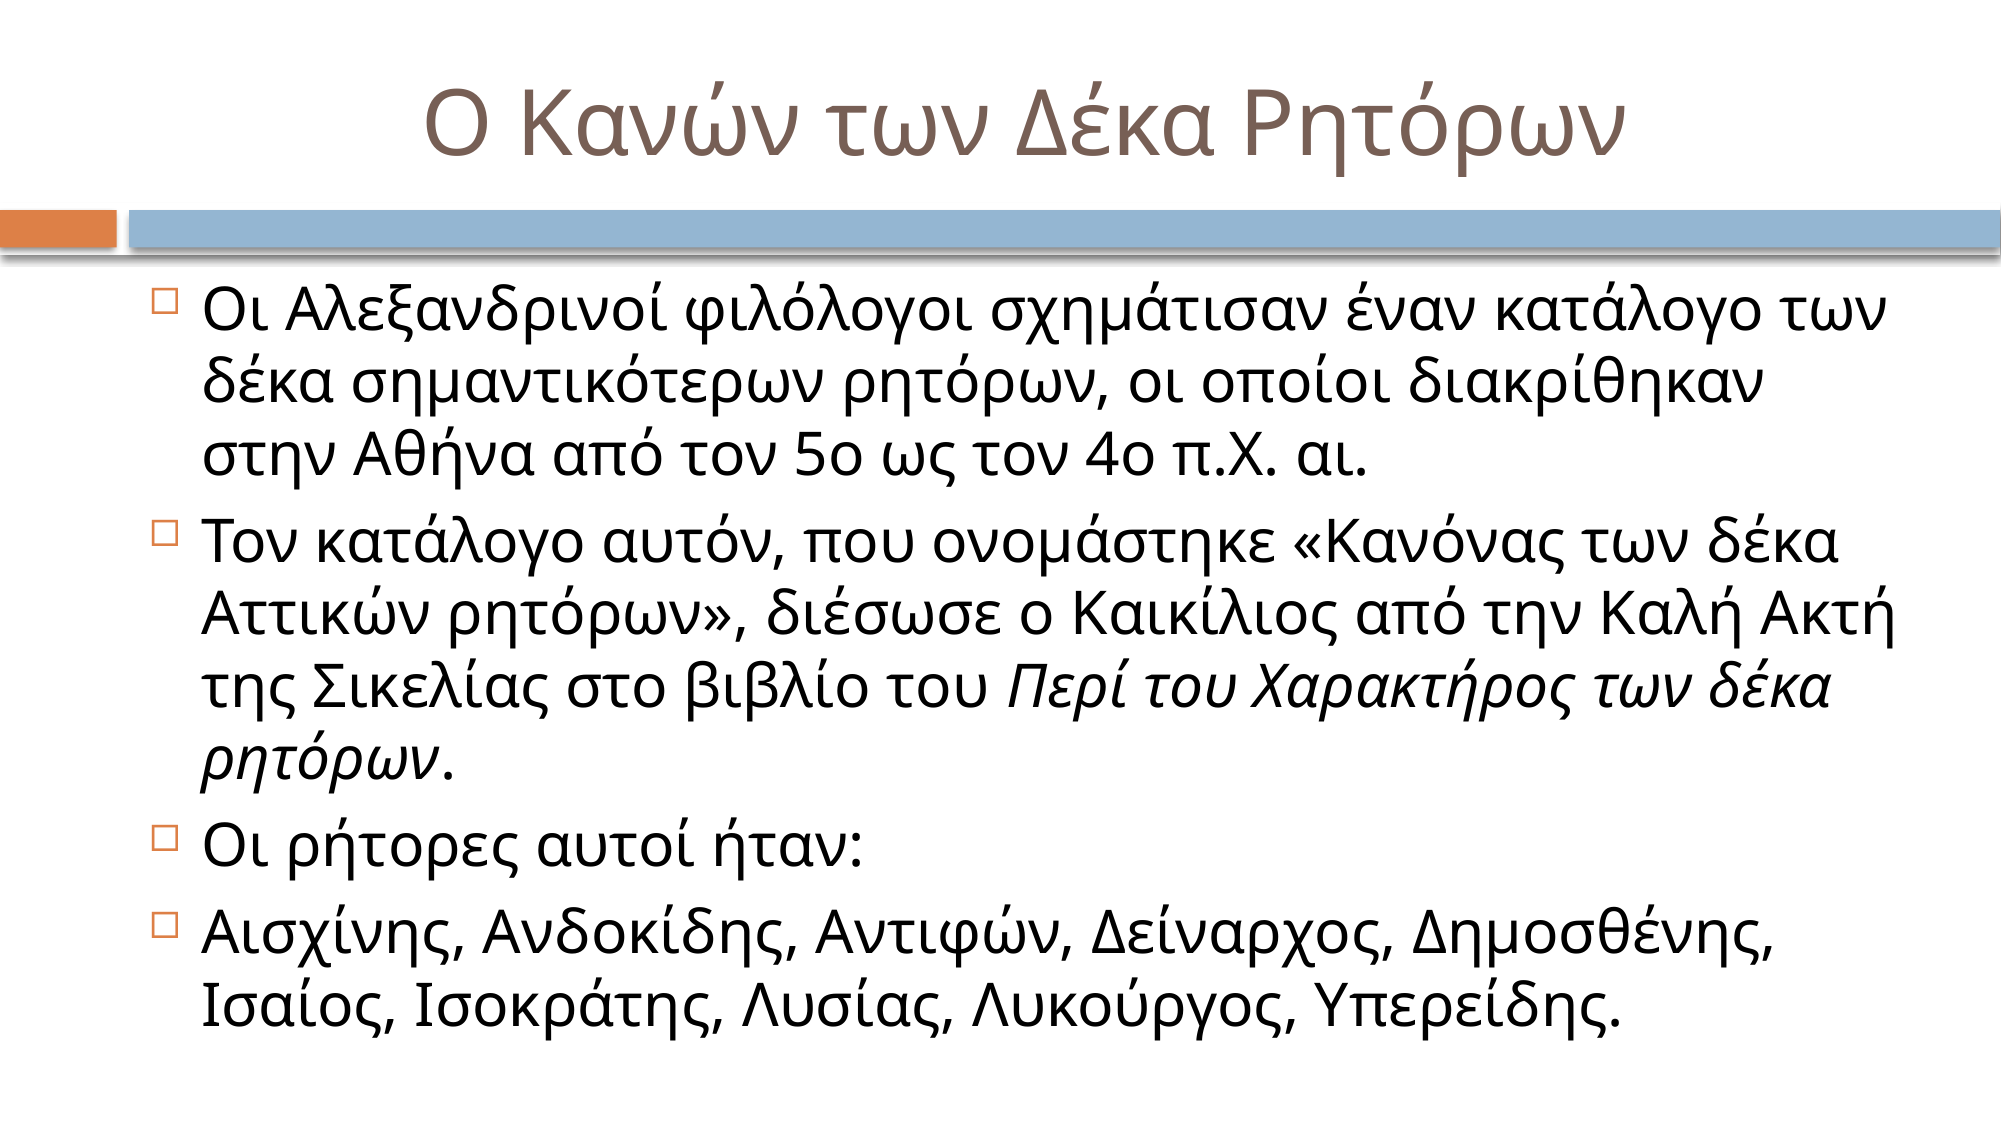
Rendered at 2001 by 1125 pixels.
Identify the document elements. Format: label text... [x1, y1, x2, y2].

list Οι Αλεξανδρινοί φιλόλογοι σχημάτισαν έναν κατάλογο των δέκα σημαντικότερων ρητόρων, οι οποίοι διακρίθηκαν στην Αθήνα από τον 5ο ως τον 4ο π.Χ. αι. Τον κατάλογο αυτόν, που ονομάστηκε «Κανόνας των δέκα Αττικών ρητόρων», διέσωσε ο Καικίλιος από την Καλή Ακτή της Σικελίας στο βιβλίο του Περί του Χαρακτήρος των δέκα ρητόρων. Οι ρήτορες αυτοί ήταν: Αισχίνης, Ανδοκίδης, Αντιφών, Δείναρχος, Δημοσθένης, Ισαίος, Ισοκράτης, Λυσίας, Λυκούργος, Υπερείδης. [133, 262, 1918, 1125]
title Ο Κανών των Δέκα Ρητόρων [133, 37, 1918, 200]
